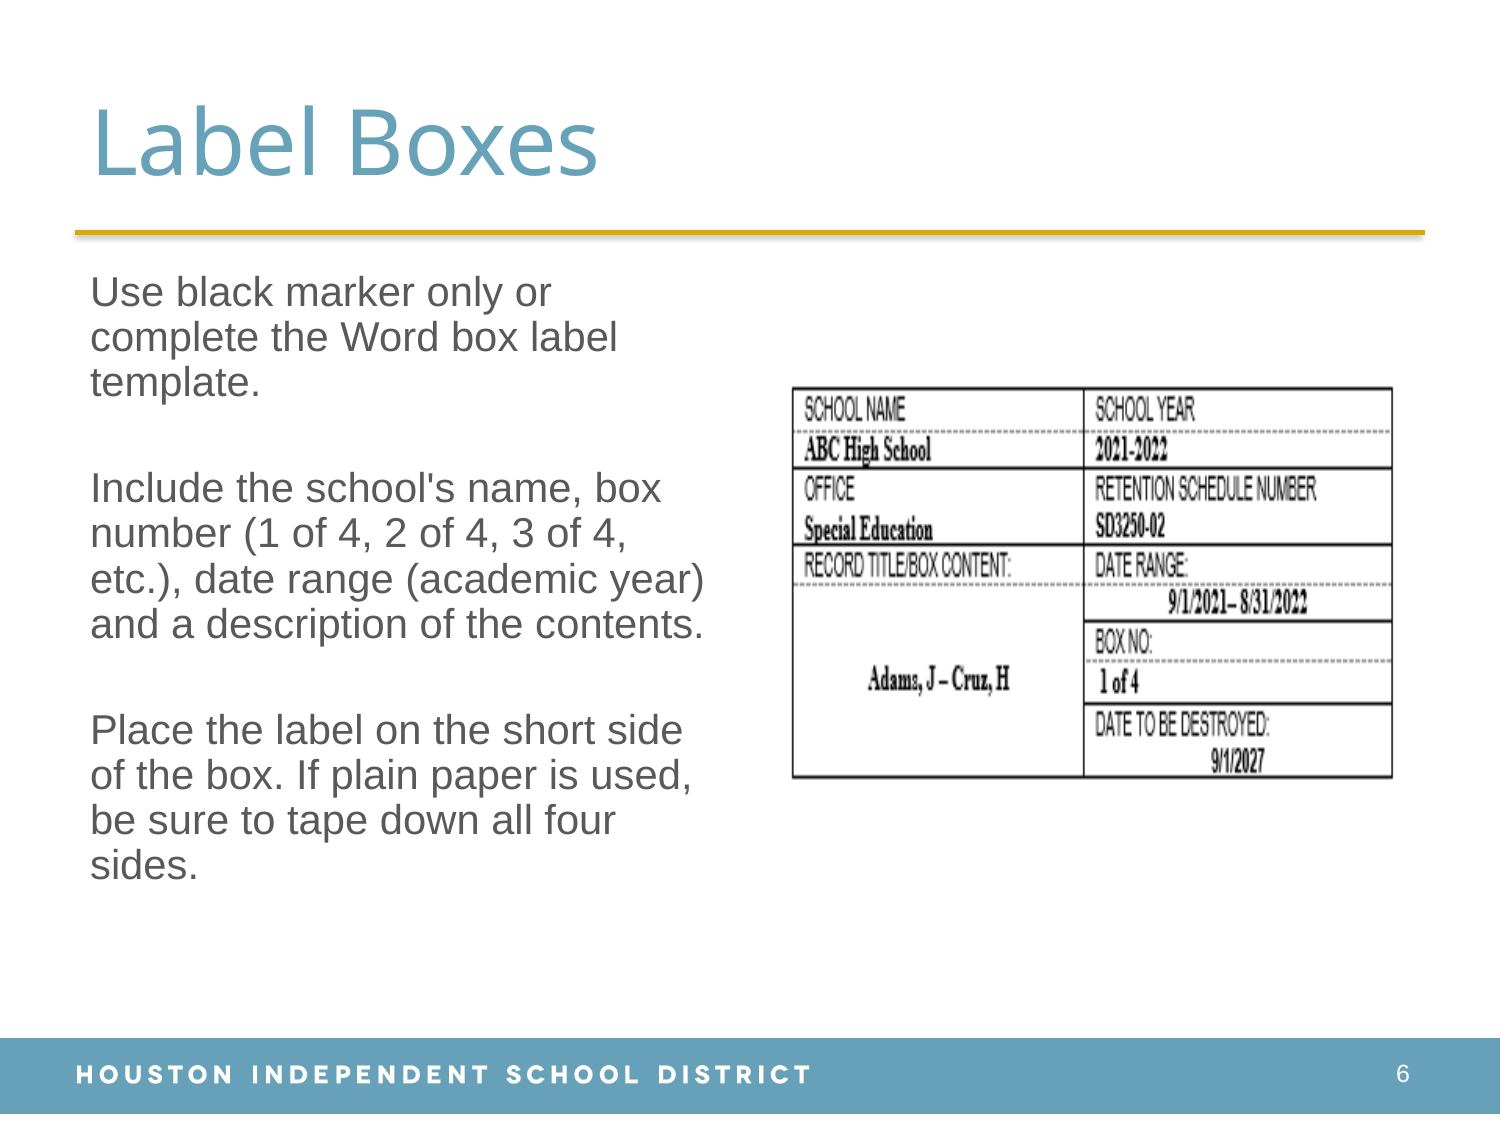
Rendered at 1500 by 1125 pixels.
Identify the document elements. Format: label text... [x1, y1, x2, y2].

title Label Boxes [75, 45, 1425, 233]
list Use black marker only or complete the Word box label template. Include the school's name, box number (1 of 4, 2 of 4, 3 of 4, etc.), date range (academic year) and a description of the contents. Place the label on the short side of the box. If plain paper is used, be sure to tape down all four sides. [75, 262, 738, 1005]
picture [0, 1038, 1500, 1114]
slide_number 6 [1074, 1042, 1425, 1103]
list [786, 379, 1401, 795]
